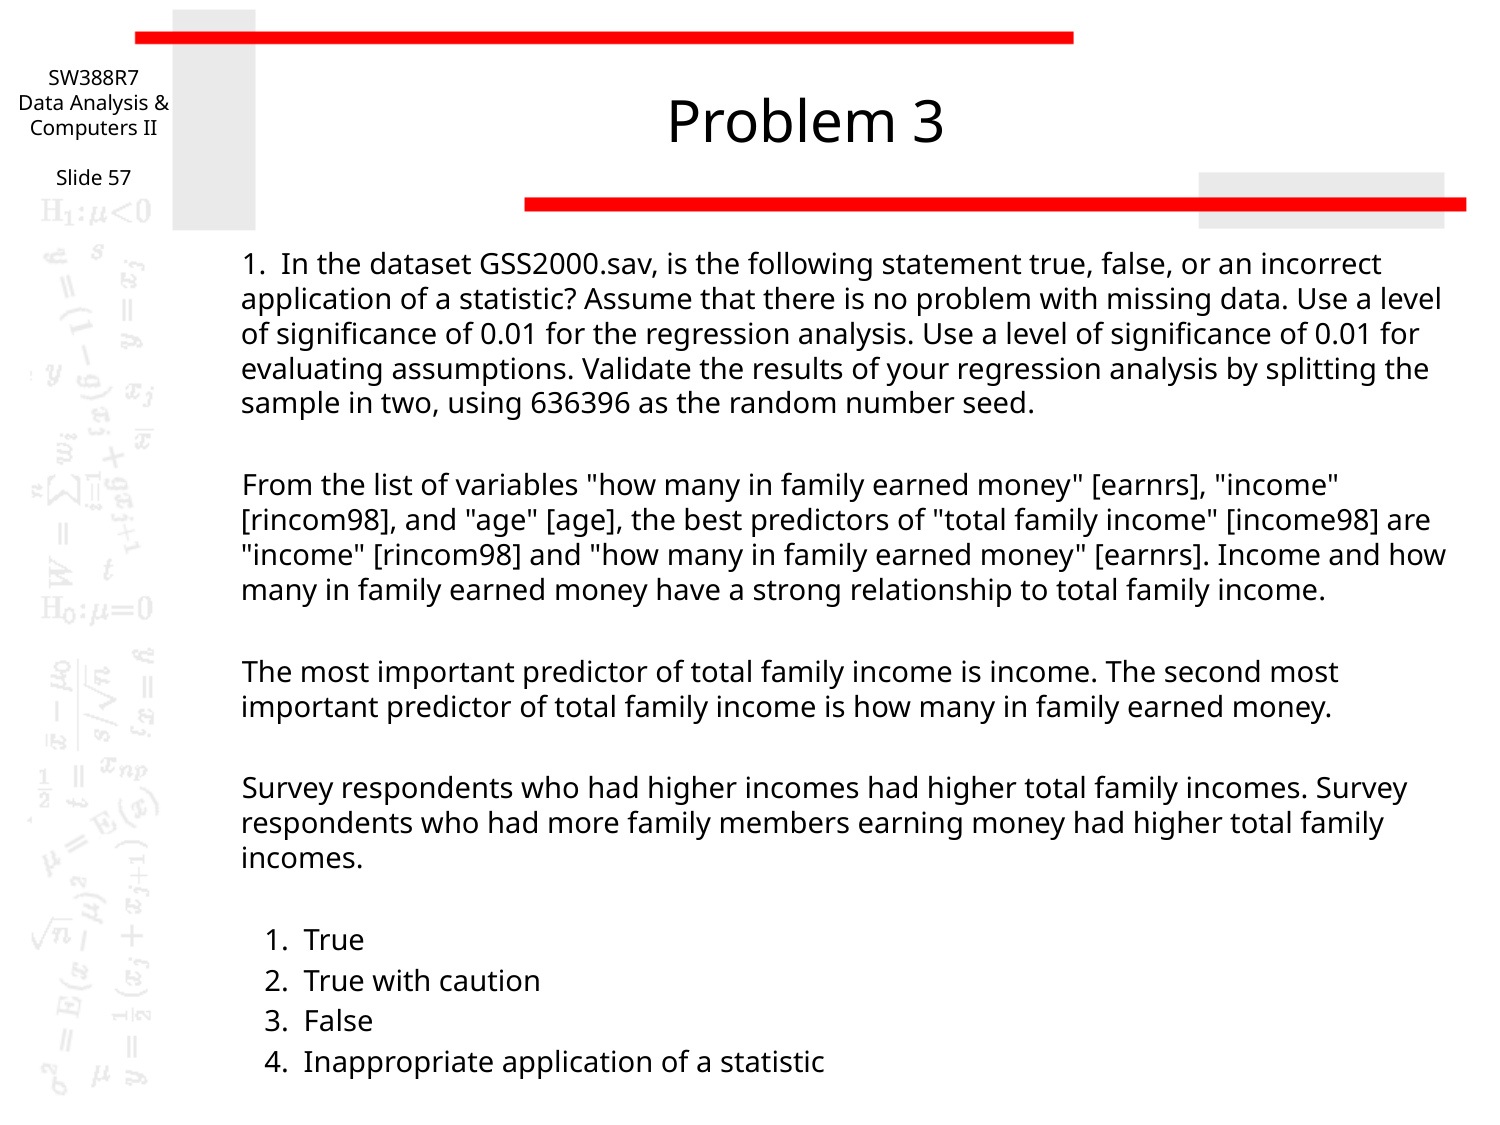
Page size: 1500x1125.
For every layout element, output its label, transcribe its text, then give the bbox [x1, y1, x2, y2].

list 1. In the dataset GSS2000.sav, is the following statement true, false, or an incorrect application of a statistic? Assume that there is no problem with missing data. Use a level of significance of 0.01 for the regression analysis. Use a level of significance of 0.01 for evaluating assumptions. Validate the results of your regression analysis by splitting the sample in two, using 636396 as the random number seed. From the list of variables "how many in family earned money" [earnrs], "income" [rincom98], and "age" [age], the best predictors of "total family income" [income98] are "income" [rincom98] and "how many in family earned money" [earnrs]. Income and how many in family earned money have a strong relationship to total family income. The most important predictor of total family income is income. The second most important predictor of total family income is how many in family earned money. Survey respondents who had higher incomes had higher total family incomes. Survey respondents who had more family members earning money had higher total family incomes. 1. True 2. True with caution 3. False 4. Inappropriate application of a statistic [225, 237, 1468, 1063]
slide_number SW388R7 Data Analysis & Computers II Slide 57 [0, 50, 187, 200]
title Problem 3 [187, 50, 1425, 200]
picture [18, 0, 1500, 1108]
